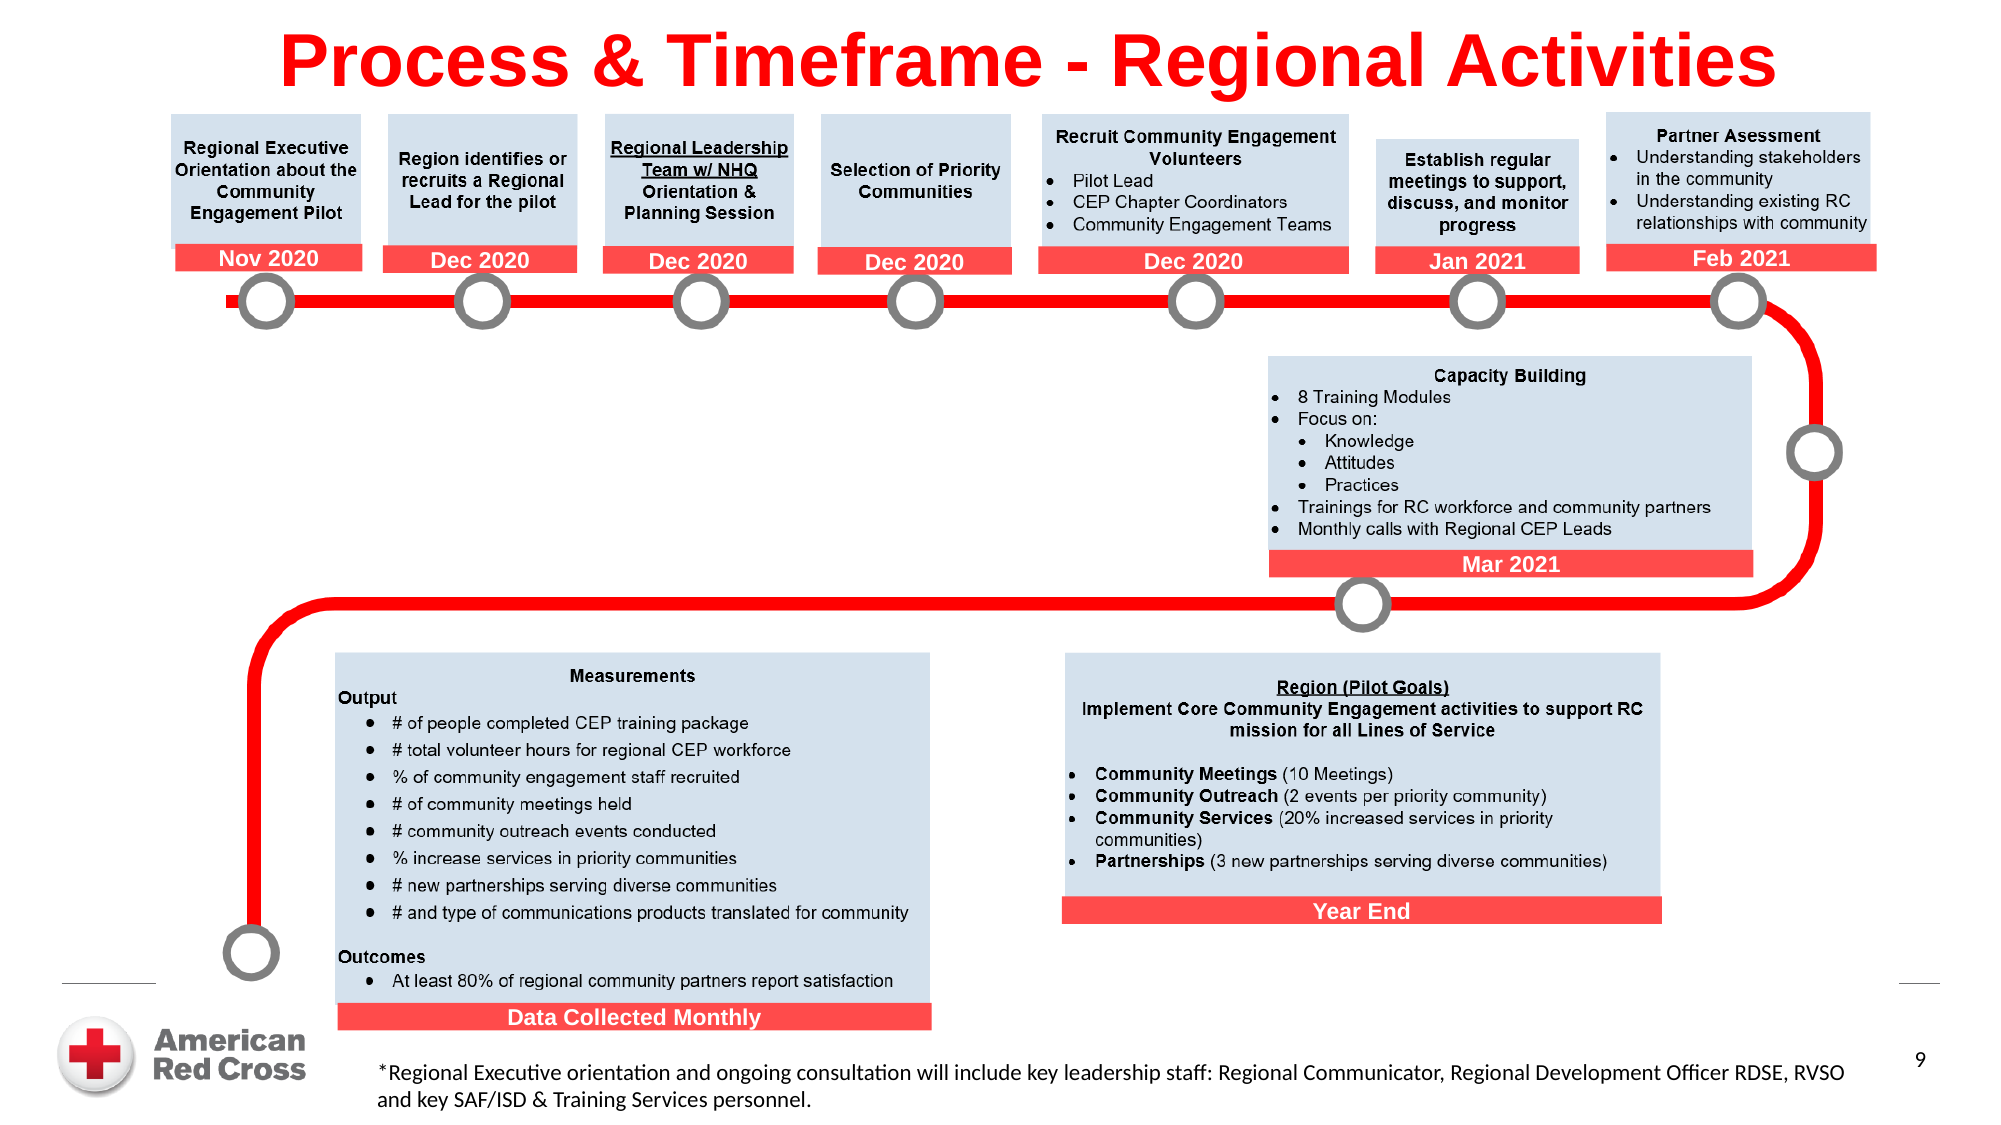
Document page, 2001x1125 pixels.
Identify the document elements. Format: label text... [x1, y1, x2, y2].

picture [23, 104, 1899, 1125]
text_box 9 [1812, 1037, 1942, 1081]
text_box Data Collected Monthly [337, 1027, 932, 1031]
text_box Process & Timeframe - Regional Activities [150, 3, 1908, 109]
text_box *Regional Executive orientation and ongoing consultation will include key leadership staff: Regional Communicator, Regional Development Officer RDSE, RVSO and key SAF/ISD & Training Services personnel. [362, 1049, 1877, 1120]
